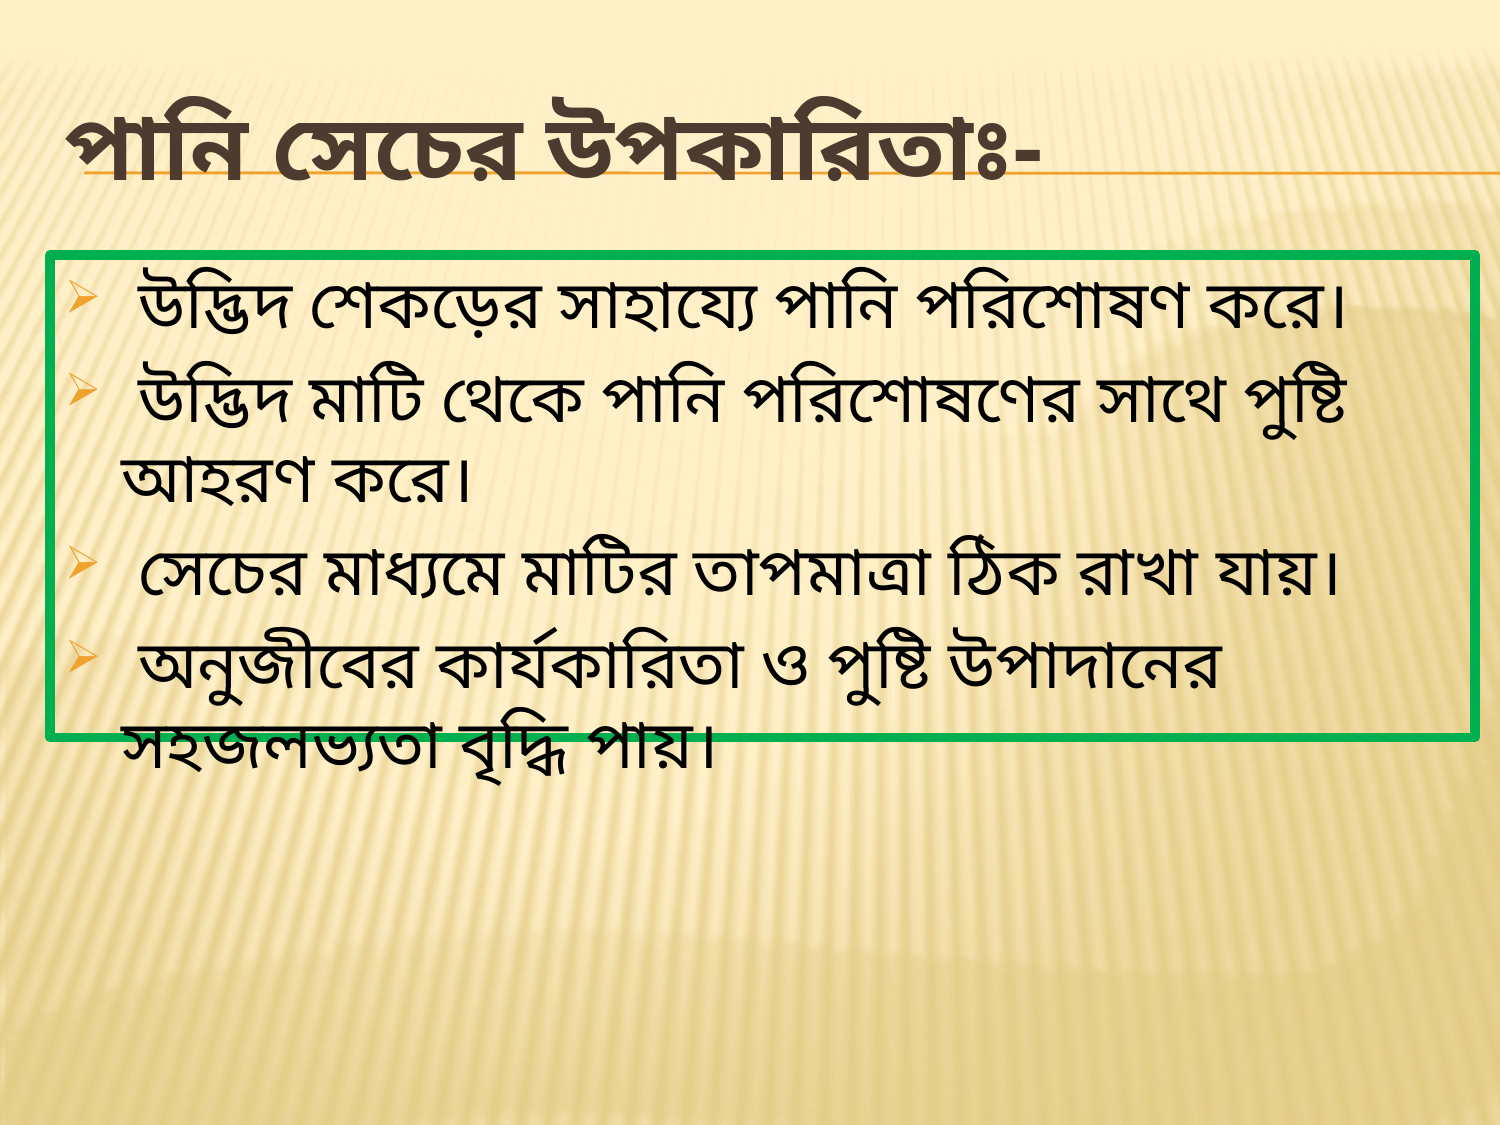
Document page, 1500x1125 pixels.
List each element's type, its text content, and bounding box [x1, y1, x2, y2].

list উদ্ভিদ শেকড়ের সাহায্যে পানি পরিশোষণ করে। উদ্ভিদ মাটি থেকে পানি পরিশোষণের সাথে পুষ্টি আহরণ করে। সেচের মাধ্যমে মাটির তাপমাত্রা ঠিক রাখা যায়। অনুজীবের কার্যকারিতা ও পুষ্টি উপাদানের সহজলভ্যতা বৃদ্ধি পায়। [50, 254, 1475, 738]
title পানি সেচের উপকারিতাঃ- [50, 75, 1475, 213]
